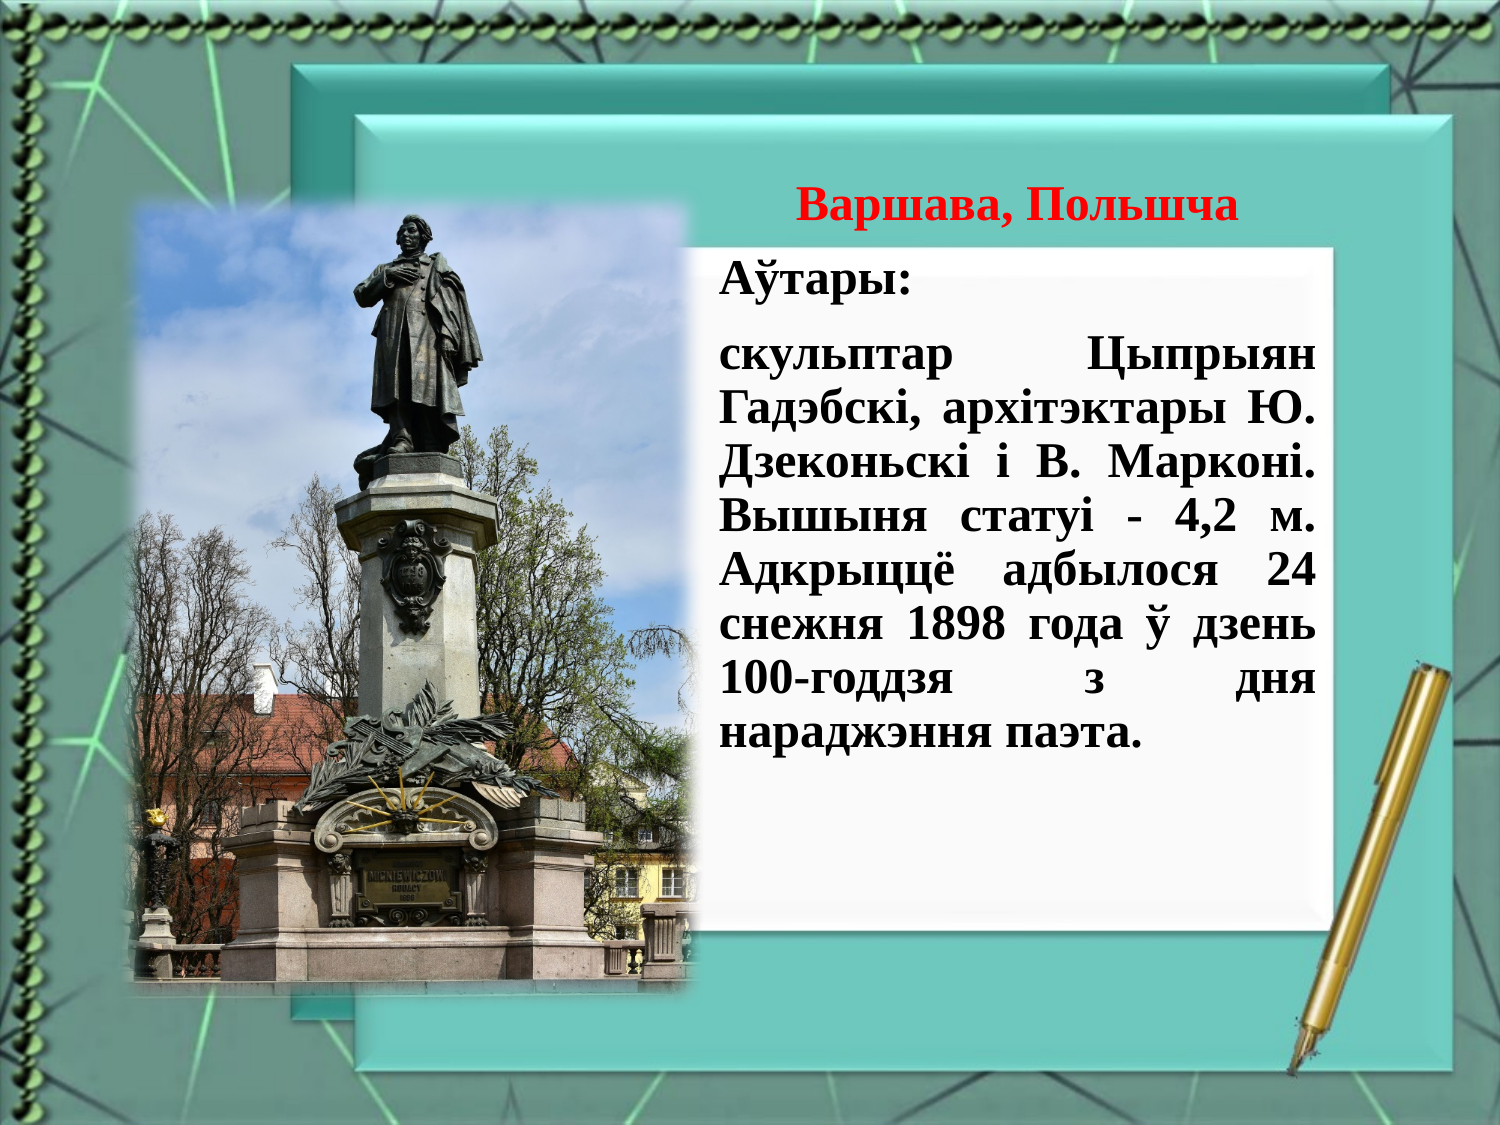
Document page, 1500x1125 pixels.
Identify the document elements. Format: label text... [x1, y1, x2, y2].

picture [0, 0, 1500, 1125]
list Варшава, Польшча Аўтары: скульптар Цыпрыян Гадэбскі, архітэктары Ю. Дзеконьскі і В. Марконі. Вышыня статуі - 4,2 м. Адкрыццё адбылося 24 снежня 1898 года ў дзень 100-годдзя з дня нараджэння паэта. [703, 169, 1332, 977]
